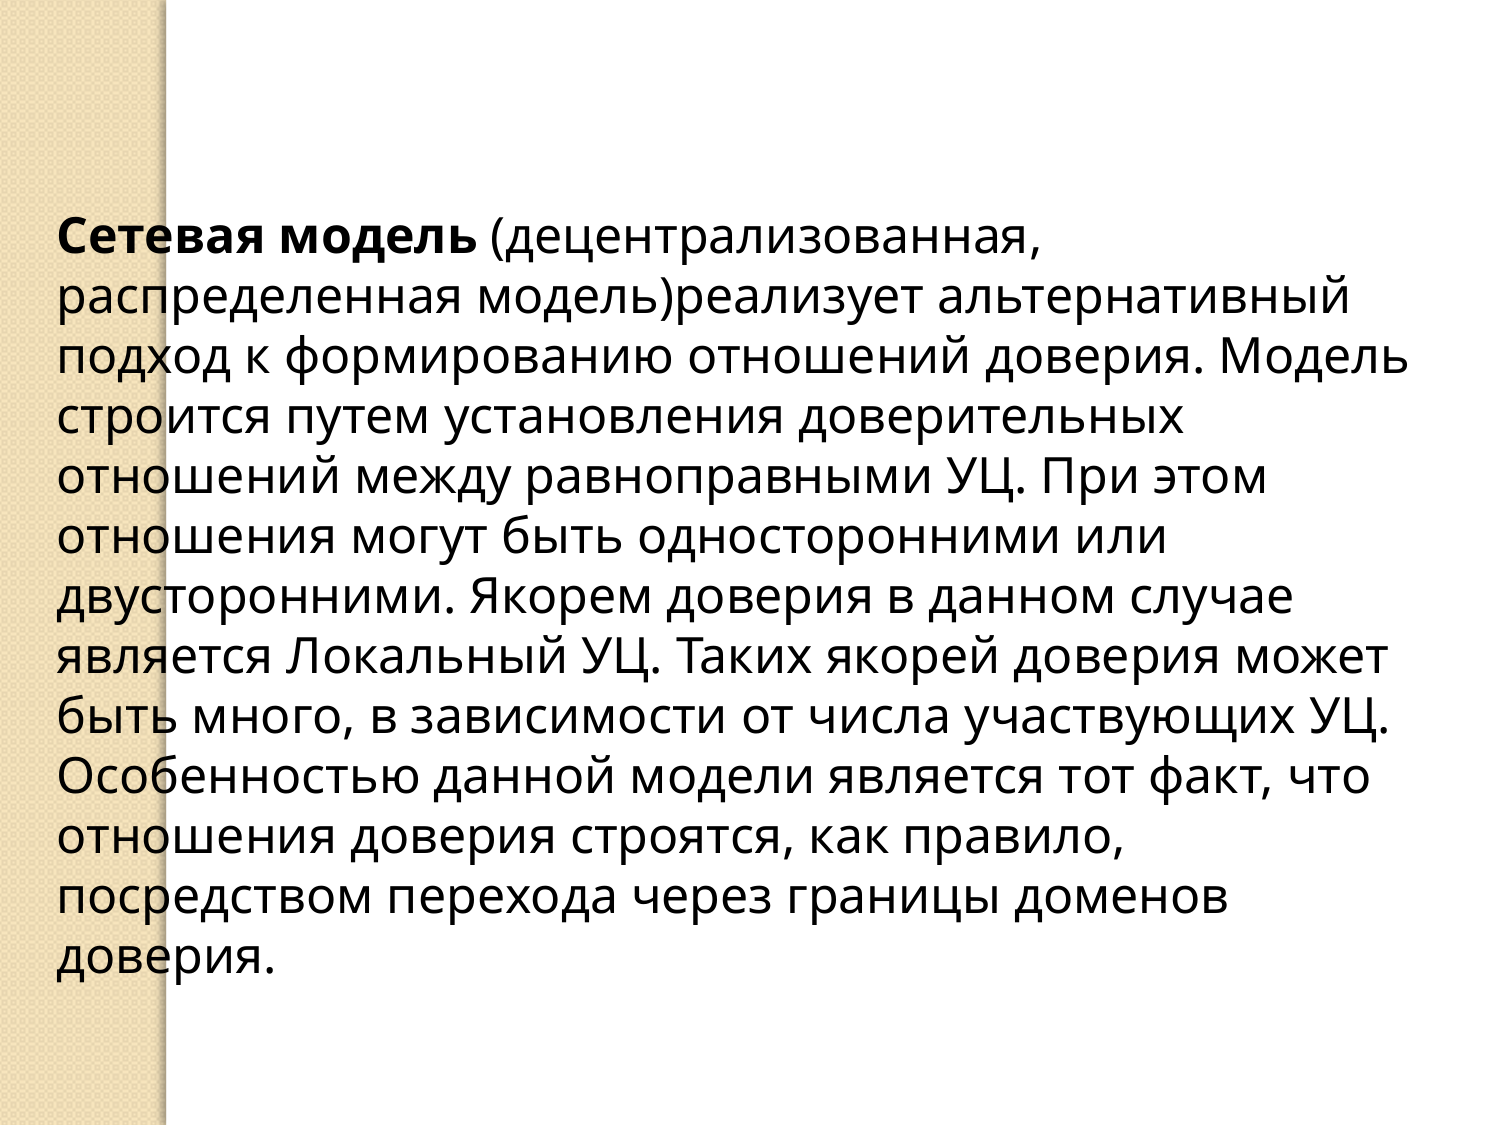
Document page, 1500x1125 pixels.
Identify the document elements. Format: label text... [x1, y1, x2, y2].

text_box Сетевая модель (децентрализованная, распределенная модель)реализует альтернативный подход к формированию отношений доверия. Модель строится путем установления доверительных отношений между равноправными УЦ. При этом отношения могут быть односторонними или двусторонними. Якорем доверия в данном случае является Локальный УЦ. Таких якорей доверия может быть много, в зависимости от числа участвующих УЦ. Особенностью данной модели является тот факт, что отношения доверия строятся, как правило, посредством перехода через границы доменов доверия. [41, 196, 1460, 991]
